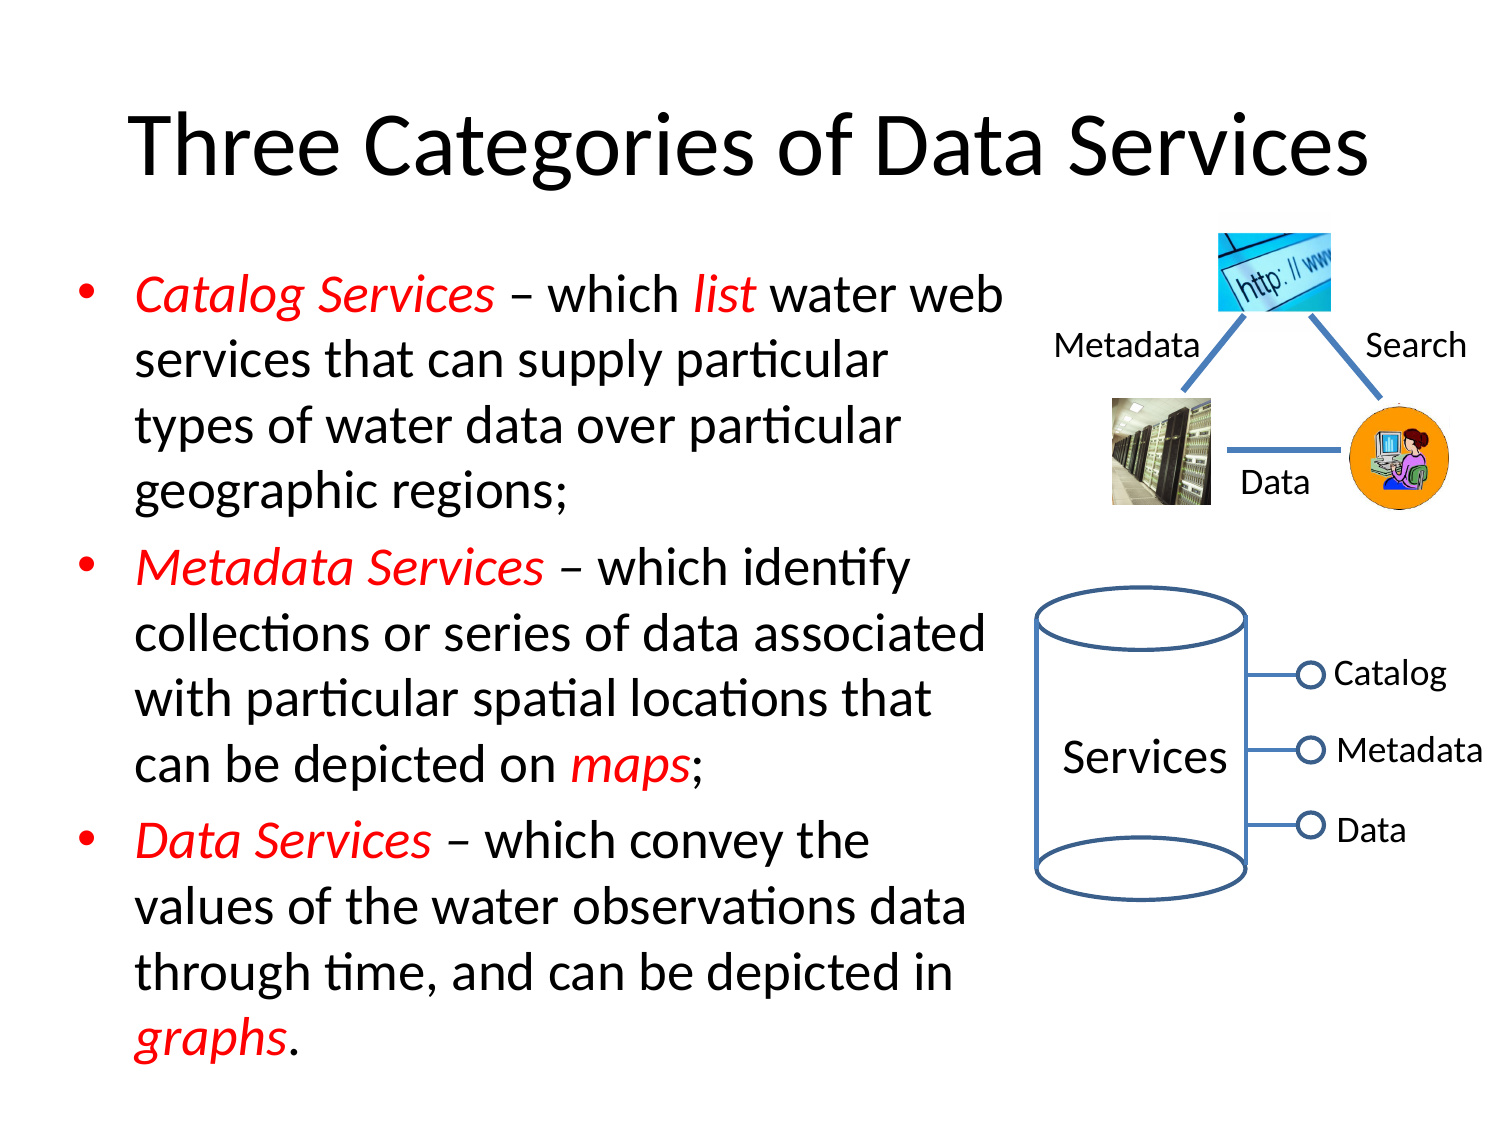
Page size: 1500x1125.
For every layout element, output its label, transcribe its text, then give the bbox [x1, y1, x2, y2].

list Catalog Services – which list water web services that can supply particular types of water data over particular geographic regions; Metadata Services – which identify collections or series of data associated with particular spatial locations that can be depicted on maps; Data Services – which convey the values of the water observations data through time, and can be depicted in graphs. [62, 249, 1038, 1080]
text_box Metadata [1038, 312, 1107, 373]
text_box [1036, 587, 1500, 901]
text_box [1112, 212, 1451, 513]
text_box Search [1454, 312, 1483, 373]
title Three Categories of Data Services [75, 45, 1425, 233]
